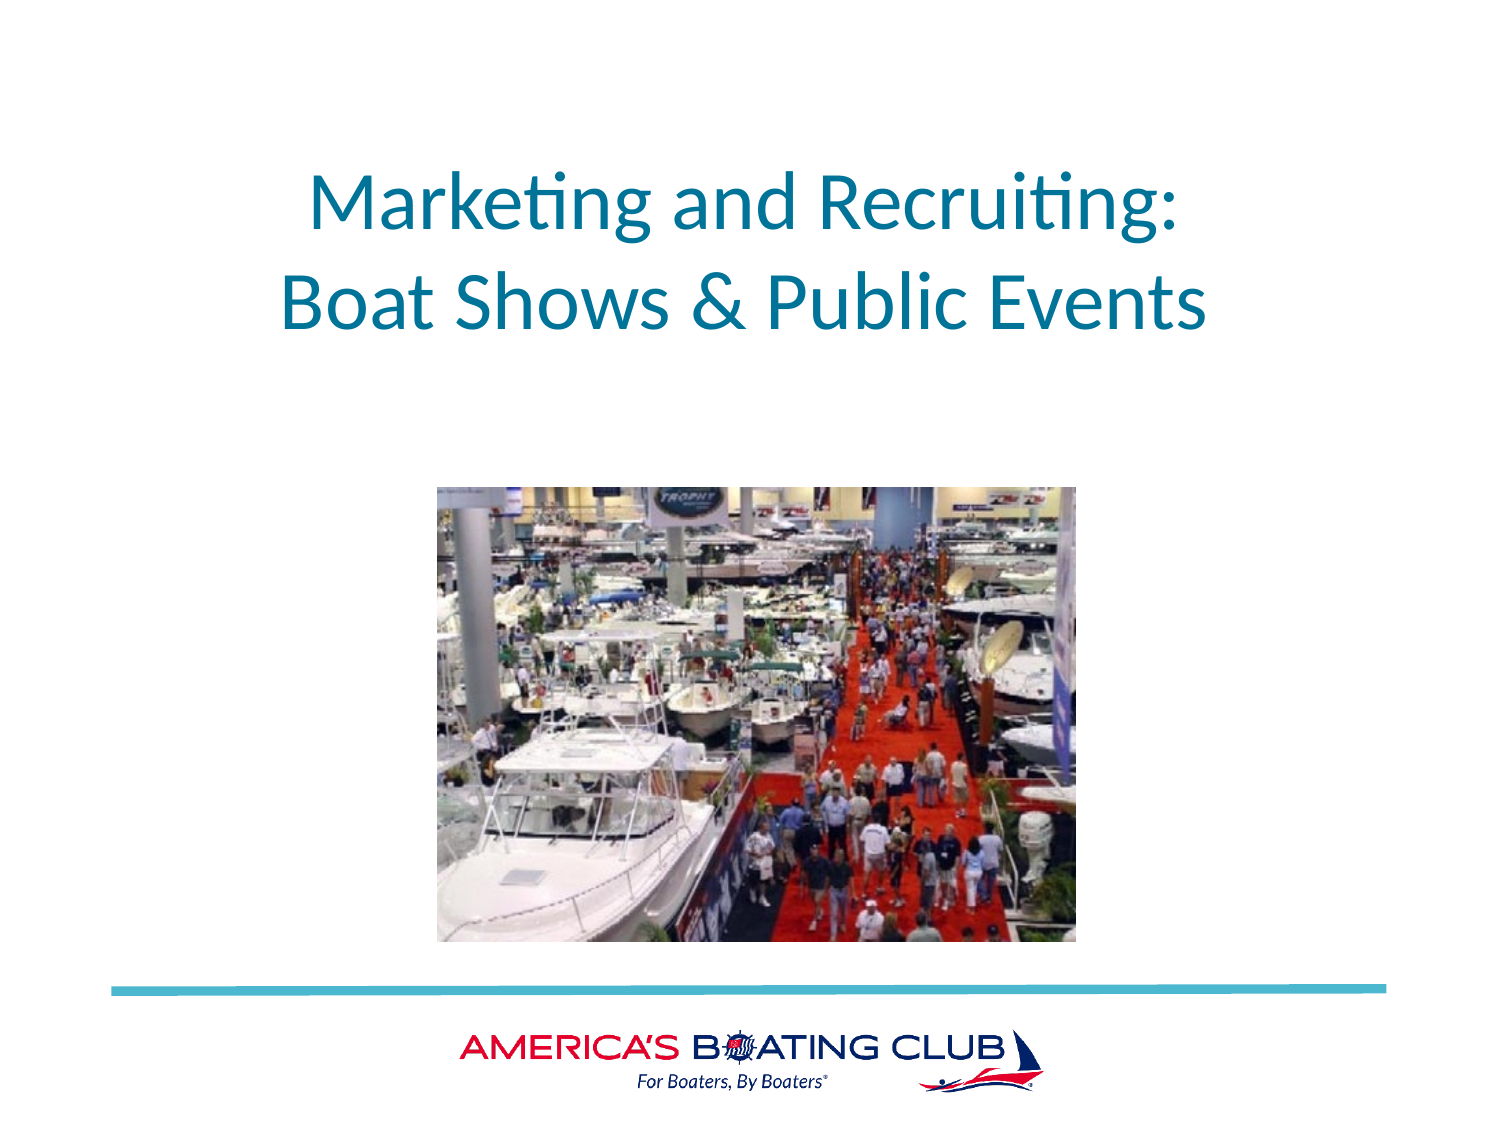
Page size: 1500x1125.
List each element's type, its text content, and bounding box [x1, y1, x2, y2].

title Marketing and Recruiting: Boat Shows & Public Events [106, 176, 1383, 315]
picture [435, 1011, 1065, 1116]
picture [437, 486, 1076, 942]
